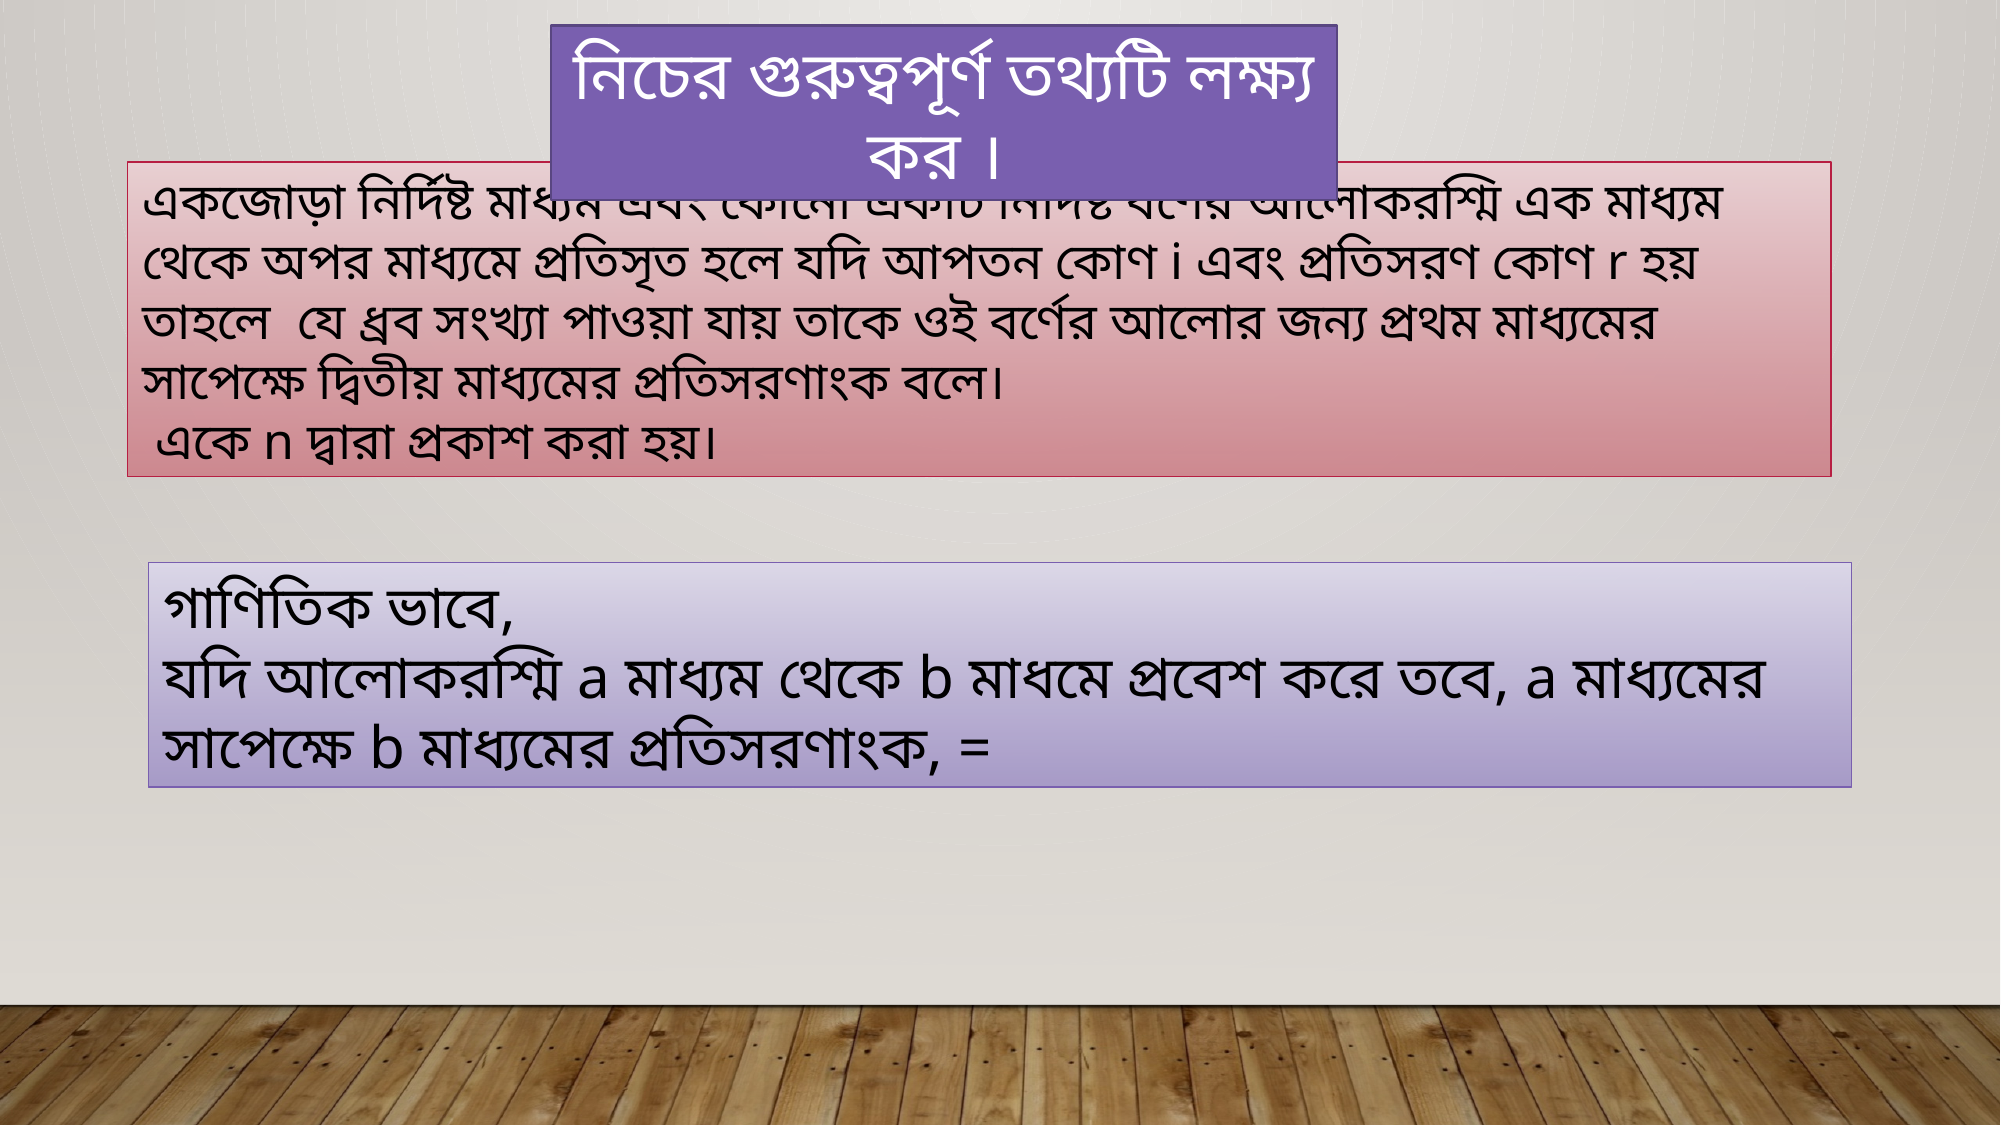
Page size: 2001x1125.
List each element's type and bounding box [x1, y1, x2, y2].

text_box [127, 25, 1852, 826]
picture [0, 1005, 2000, 1125]
